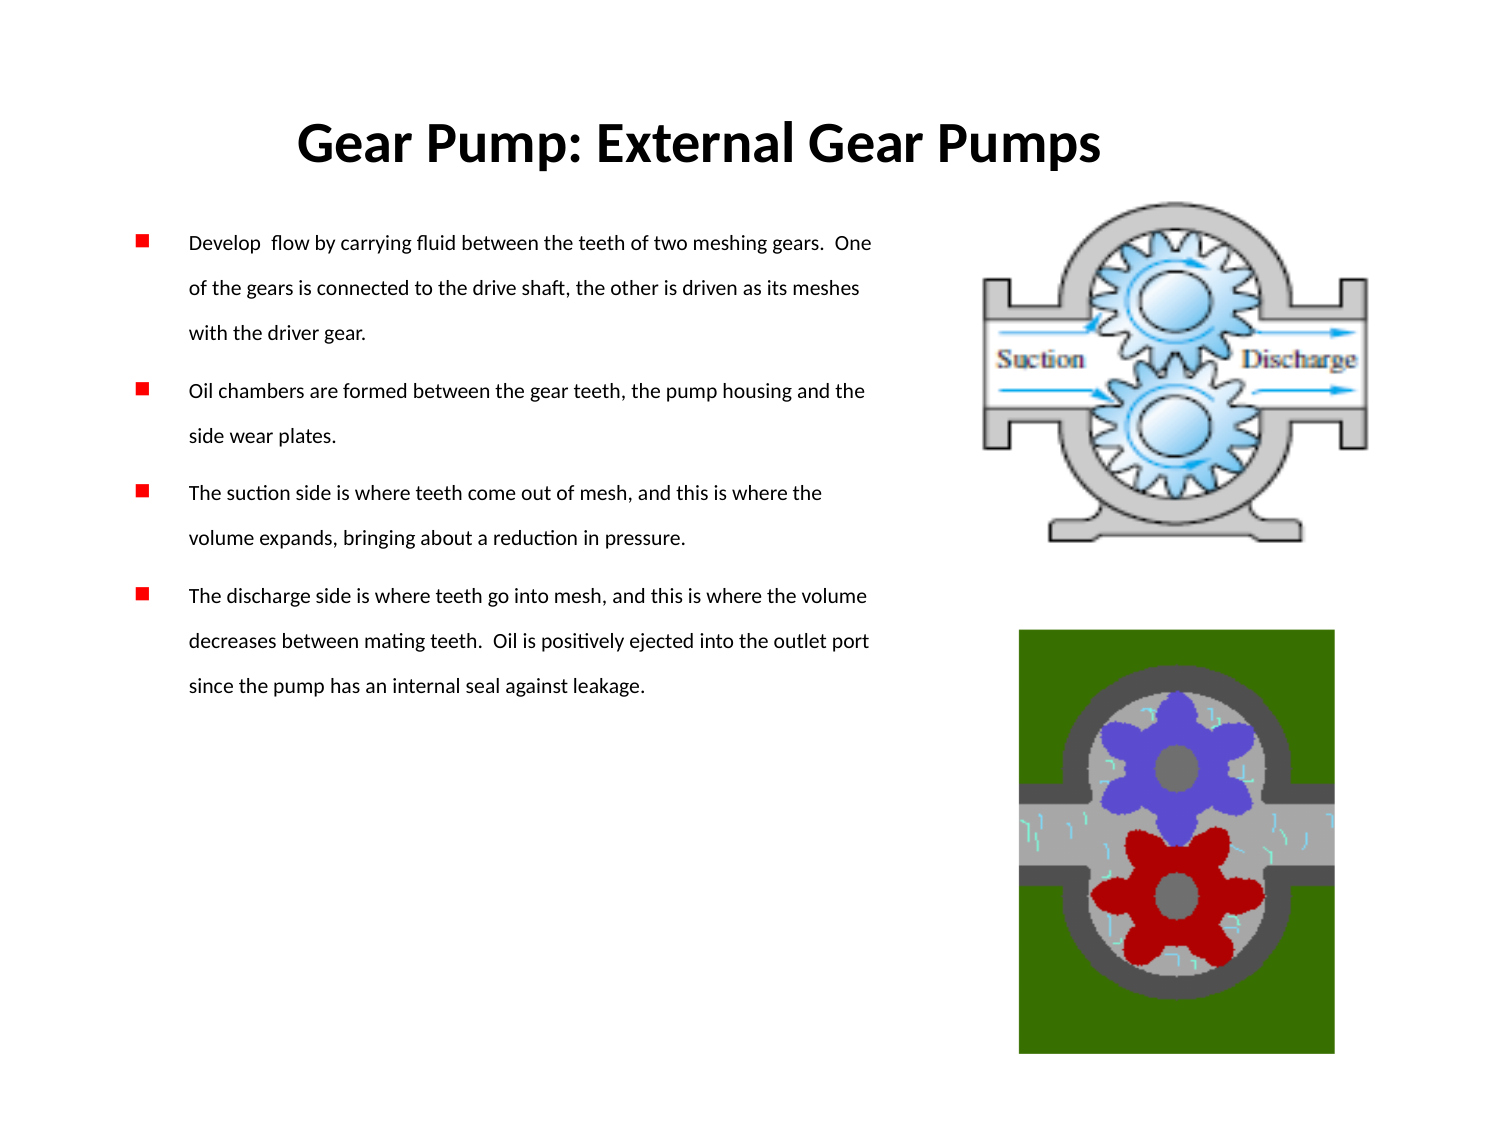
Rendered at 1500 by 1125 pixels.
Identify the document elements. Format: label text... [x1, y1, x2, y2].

title Gear Pump: External Gear Pumps [124, 44, 1276, 233]
picture [964, 630, 1389, 1053]
picture [958, 170, 1400, 564]
text_box Develop flow by carrying fluid between the teeth of two meshing gears. One of the gears is connected to the drive shaft, the other is driven as its meshes with the driver gear. Oil chambers are formed between the gear teeth, the pump housing and the side wear plates. The suction side is where teeth come out of mesh, and this is where the volume expands, bringing about a reduction in pressure. The discharge side is where teeth go into mesh, and this is where the volume decreases between mating teeth. Oil is positively ejected into the outlet port since the pump has an internal seal against leakage. [117, 217, 905, 720]
